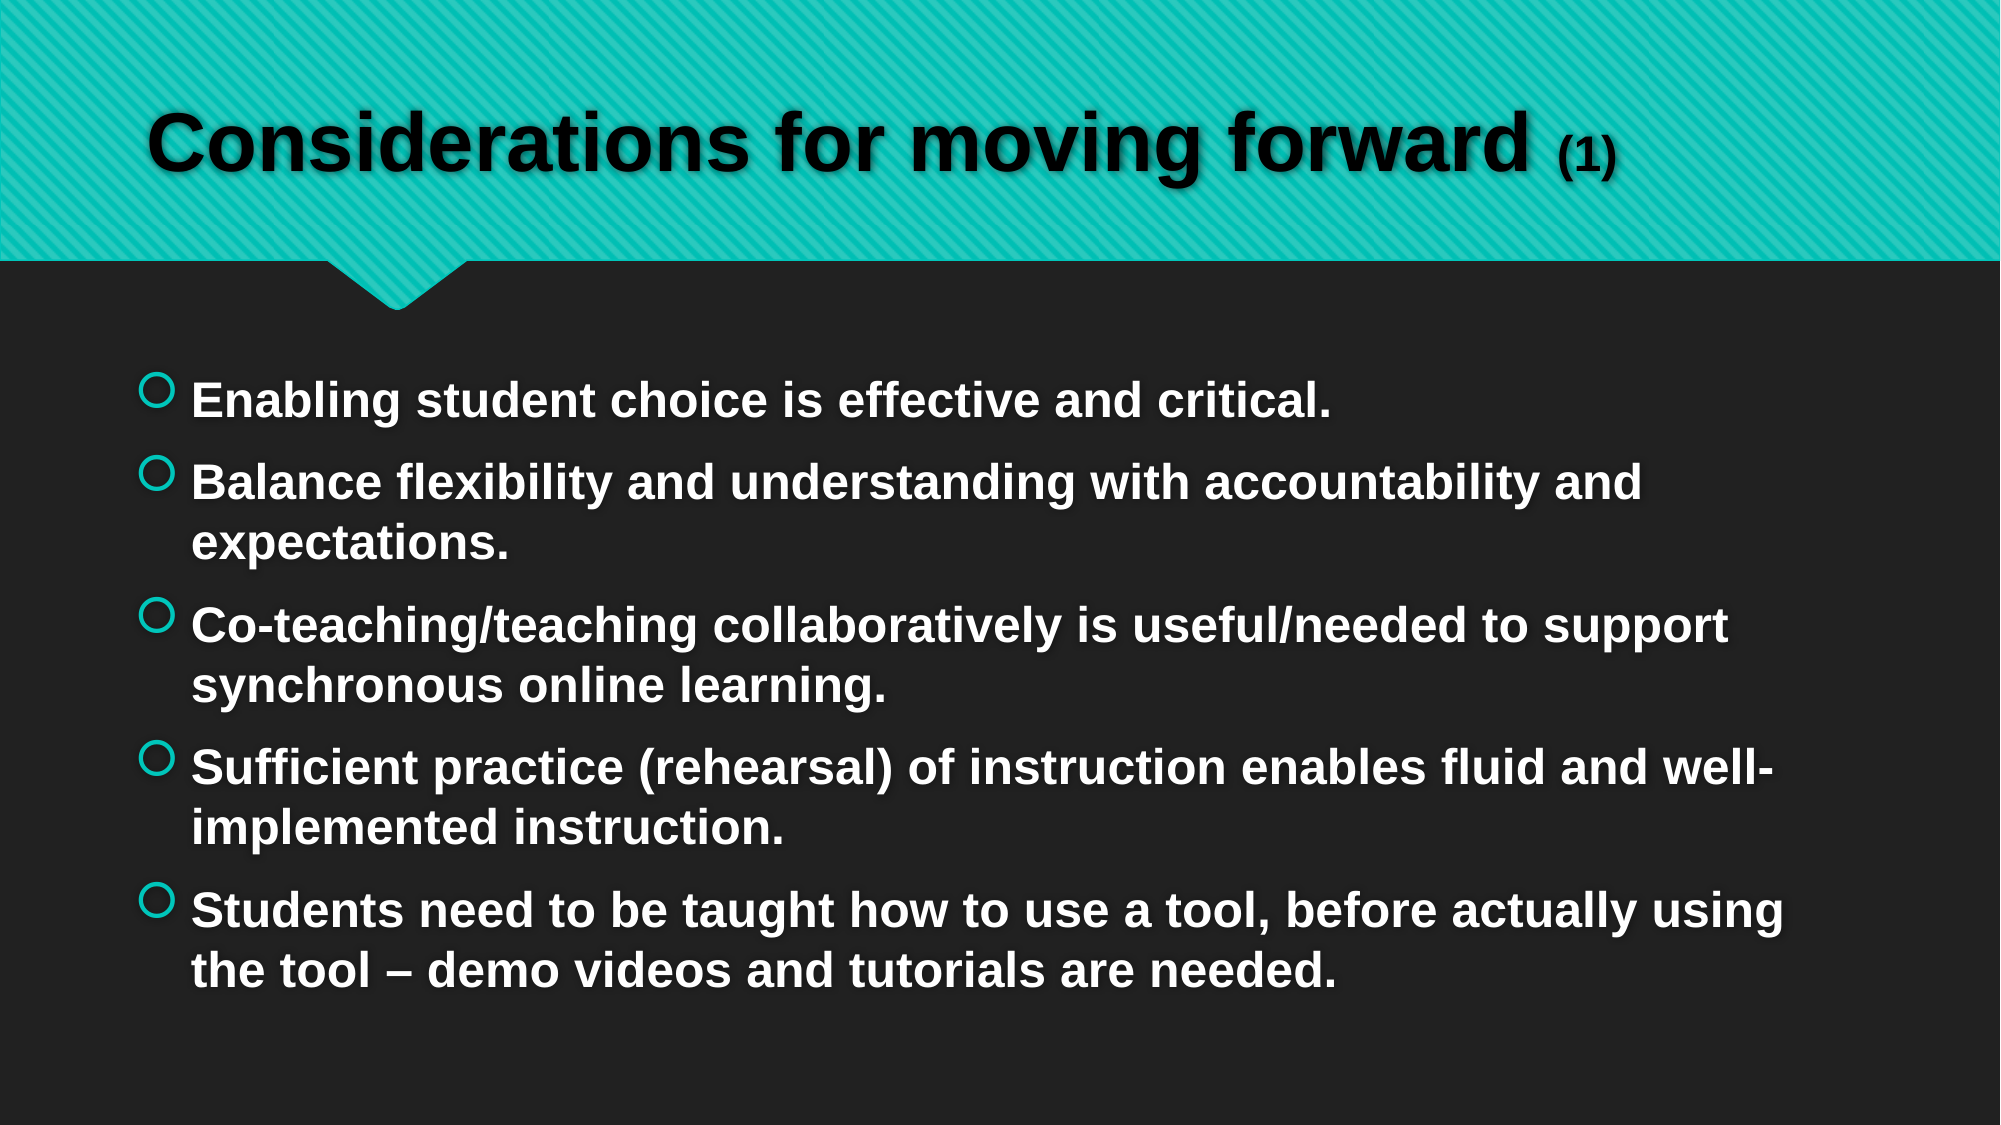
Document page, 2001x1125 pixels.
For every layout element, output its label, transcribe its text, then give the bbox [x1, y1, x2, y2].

title Considerations for moving forward (1) [131, 36, 1866, 196]
list Enabling student choice is effective and critical. Balance flexibility and understanding with accountability and expectations. Co-teaching/teaching collaboratively is useful/needed to support synchronous online learning. Sufficient practice (rehearsal) of instruction enables fluid and well-implemented instruction. Students need to be taught how to use a tool, before actually using the tool – demo videos and tutorials are needed. [119, 479, 1851, 1050]
